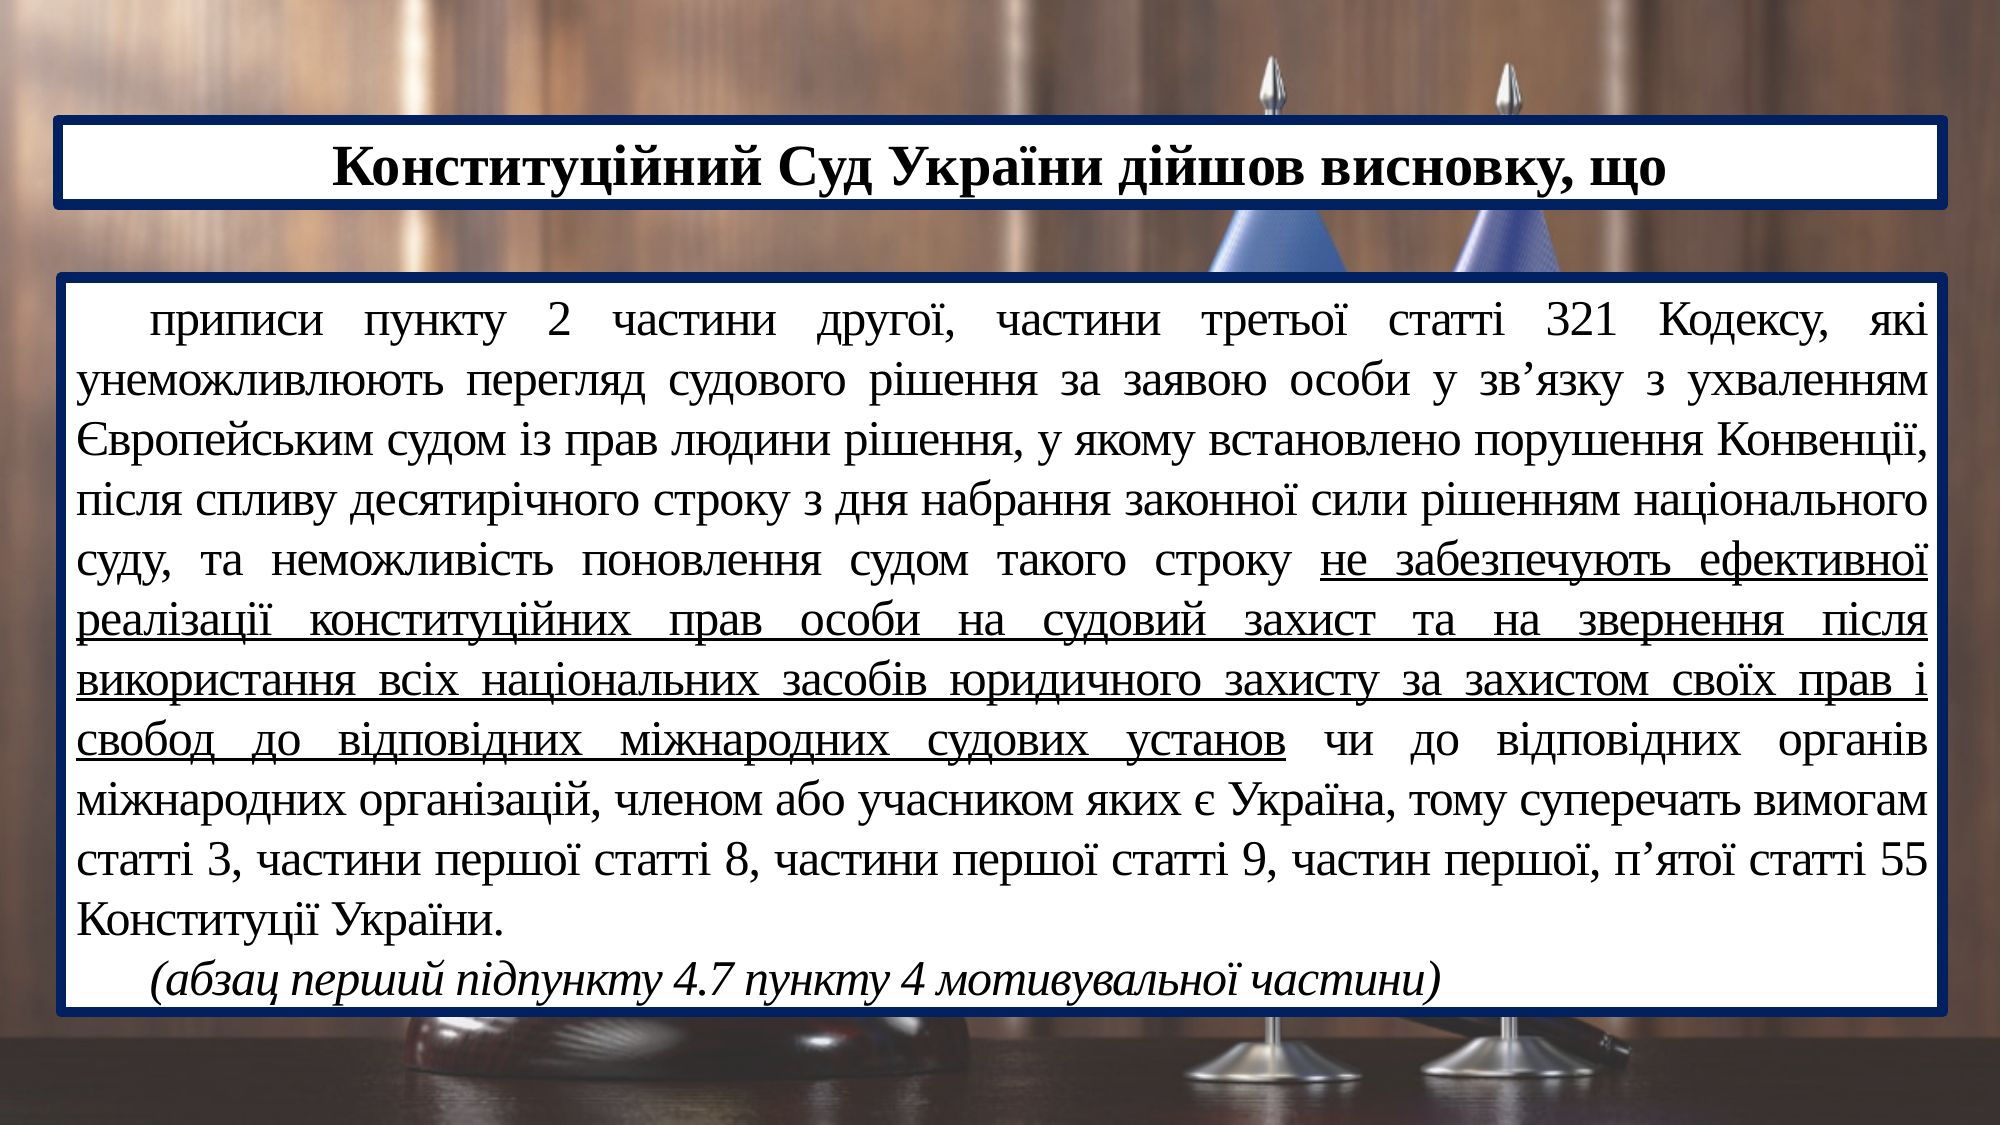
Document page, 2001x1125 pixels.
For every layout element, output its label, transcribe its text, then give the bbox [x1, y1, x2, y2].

text_box приписи пункту 2 частини другої, частини третьої статті 321 Кодексу, які унеможливлюють перегляд судового рішення за заявою особи у звʼязку з ухваленням Європейським судом із прав людини рішення, у якому встановлено порушення Конвенції, після спливу десятирічного строку з дня набрання законної сили рішенням національного суду, та неможливість поновлення судом такого строку не забезпечують ефективної реалізації конституційних прав особи на судовий захист та на звернення після використання всіх національних засобів юридичного захисту за захистом своїх прав і свобод до відповідних міжнародних судових установ чи до відповідних органів міжнародних організацій, членом або учасником яких є Україна, тому суперечать вимогам статті 3, частини першої статті 8, частини першої статті 9, частин першої, пʼятої статті 55 Конституції України. (абзац перший підпункту 4.7 пункту 4 мотивувальної частини) [61, 277, 1943, 1013]
text_box Конституційний Суд України дійшов висновку, що [58, 119, 1943, 205]
text_box [0, 0, 2000, 1125]
